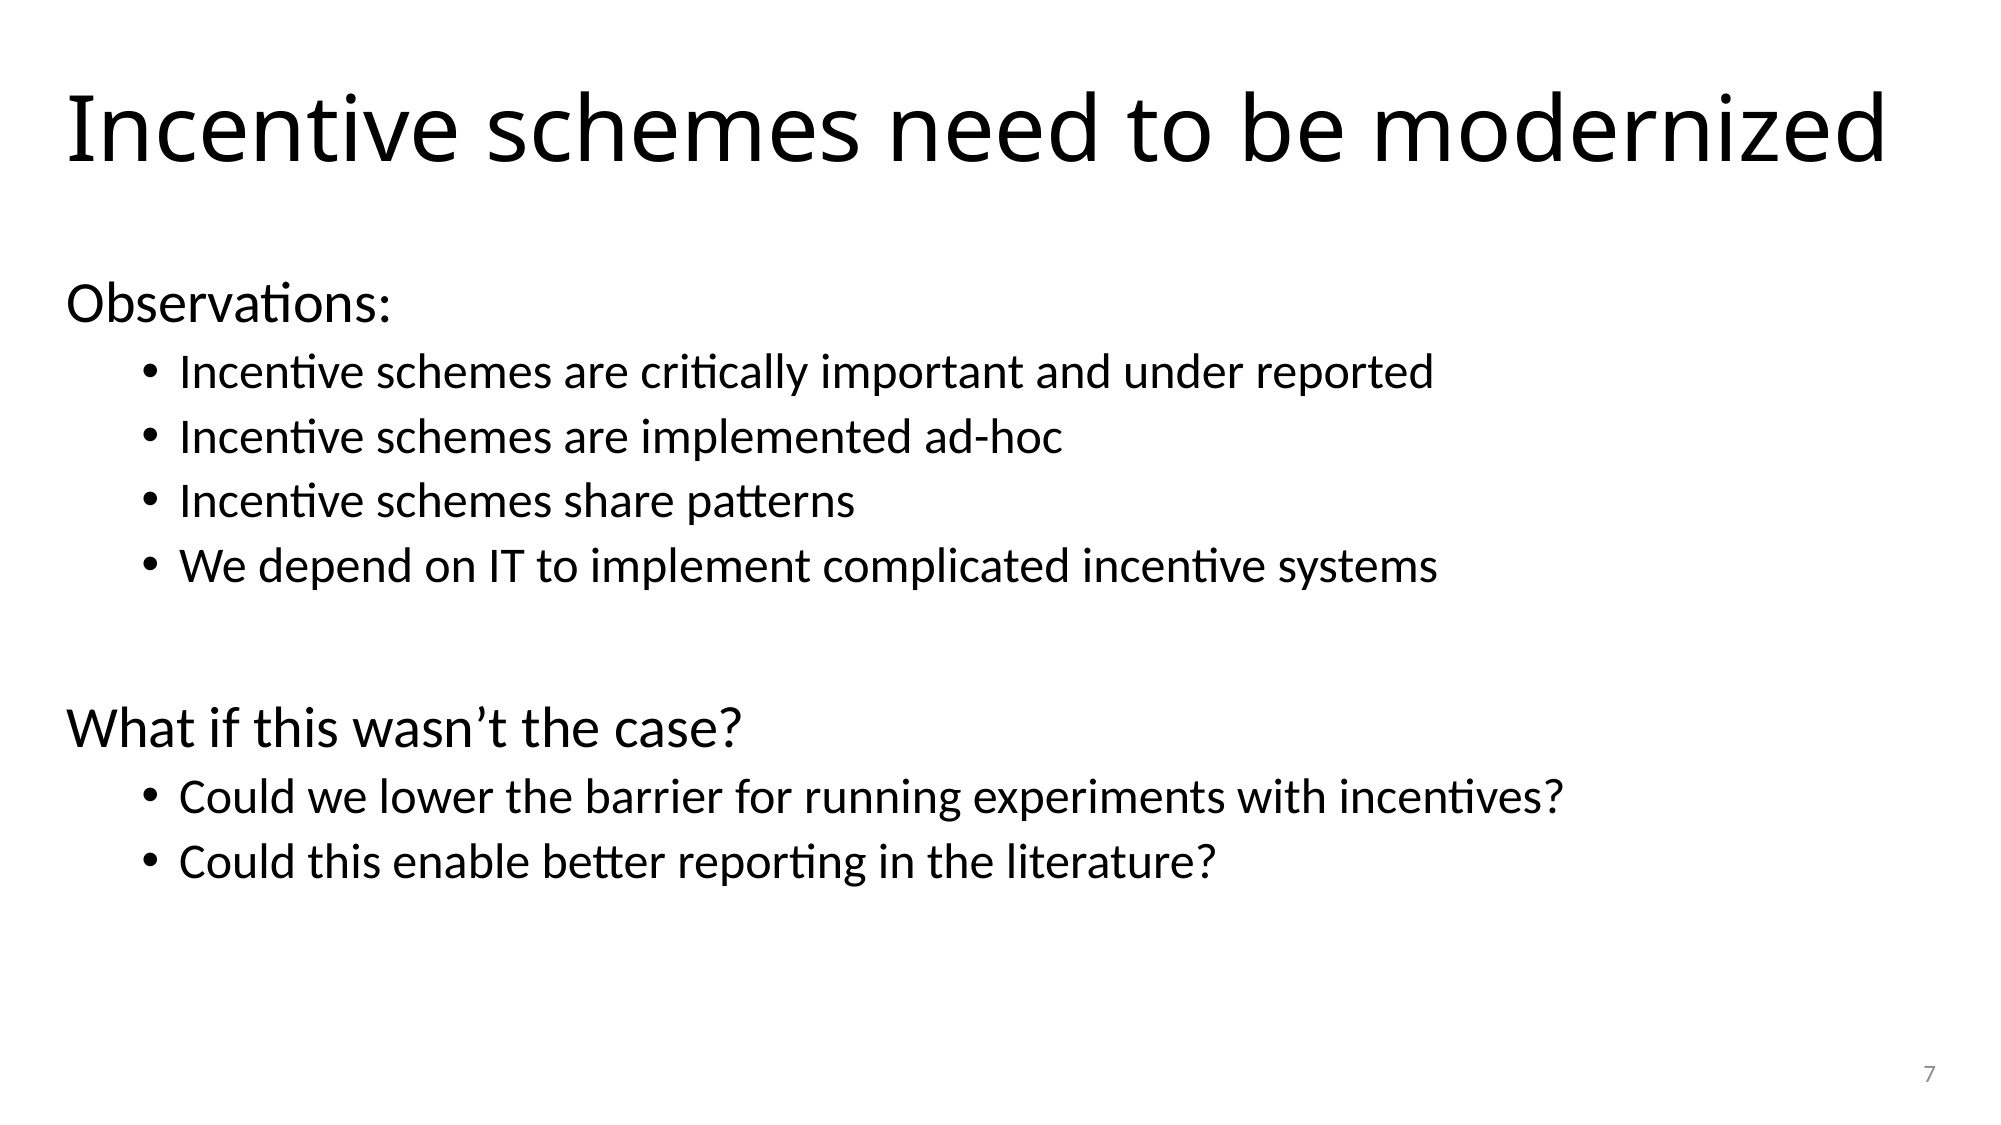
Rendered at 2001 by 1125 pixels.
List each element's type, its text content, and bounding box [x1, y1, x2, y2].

title Incentive schemes need to be modernized [51, 23, 1951, 241]
slide_number 7 [1501, 1042, 1951, 1103]
list Observations: Incentive schemes are critically important and under reported Incentive schemes are implemented ad-hoc Incentive schemes share patterns We depend on IT to implement complicated incentive systems What if this wasn’t the case? Could we lower the barrier for running experiments with incentives? Could this enable better reporting in the literature? [51, 265, 1951, 1018]
